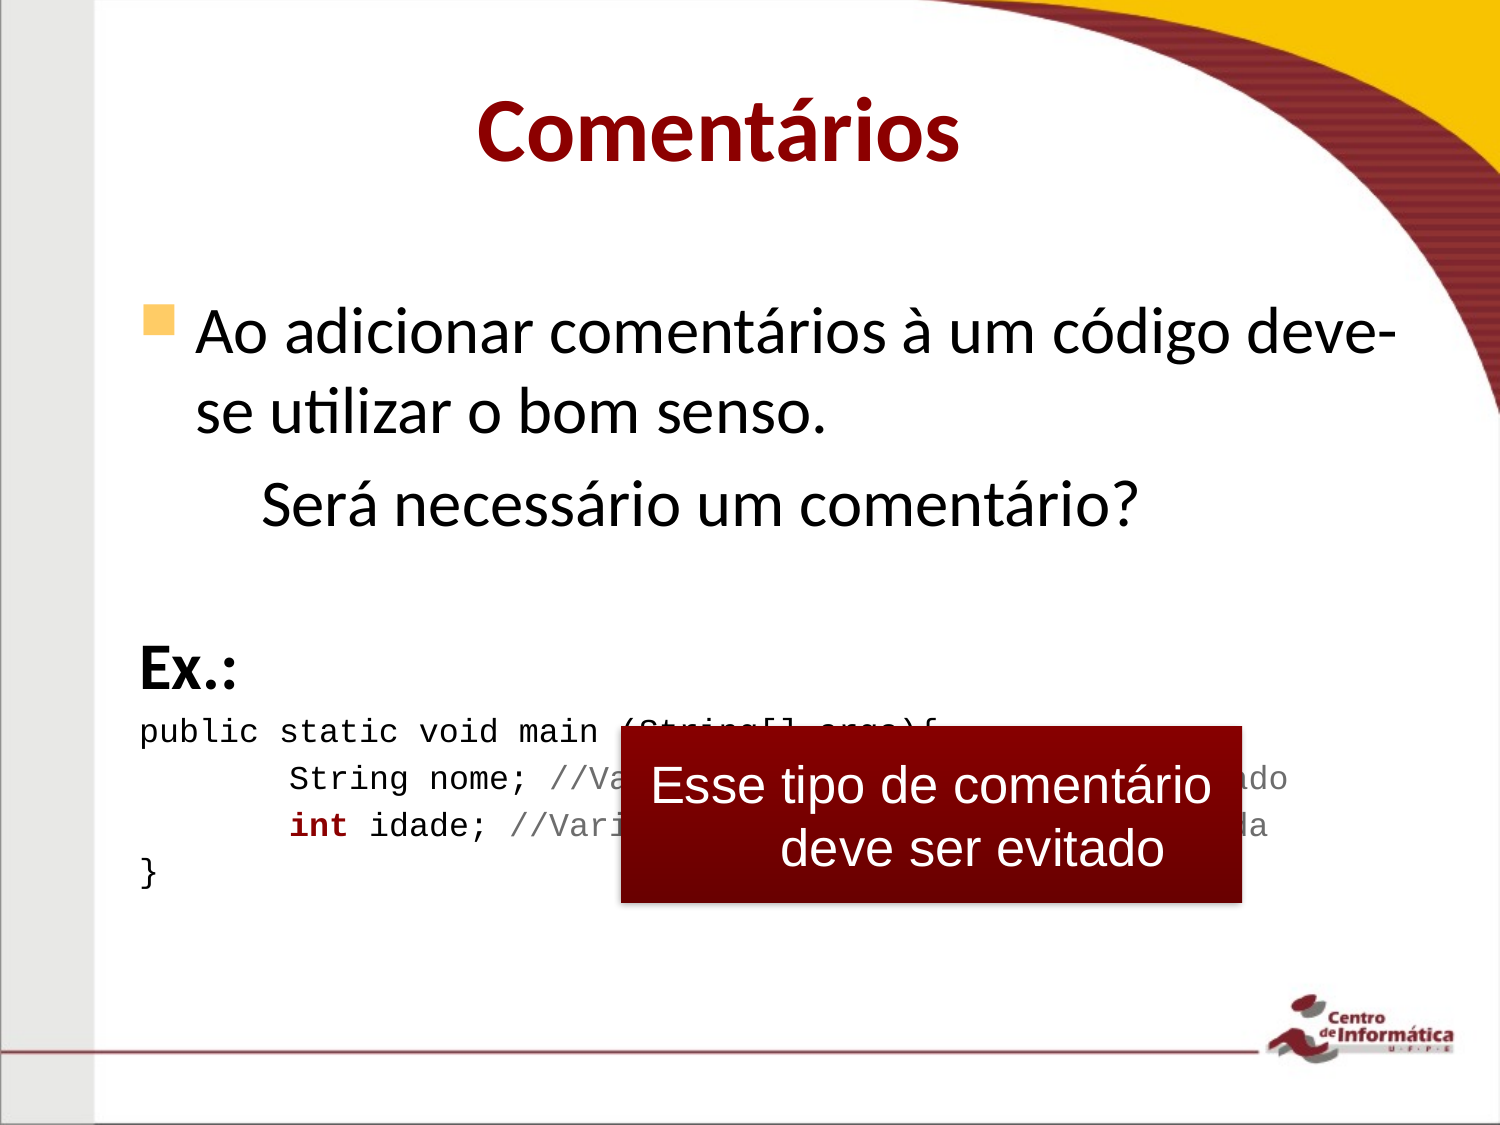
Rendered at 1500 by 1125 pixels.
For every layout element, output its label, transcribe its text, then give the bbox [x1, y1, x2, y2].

text_box Esse tipo de comentário deve ser evitado [621, 726, 1243, 903]
title Comentários [122, 31, 1317, 219]
picture [0, 0, 1500, 1125]
list Ao adicionar comentários à um código deve-se utilizar o bom senso. Será necessário um comentário? Ex.: public static void main (String[] args){ String nome; //Variável que guarda o nome digitado int idade; //Variável que guarda a idade digitada } [124, 278, 1424, 1038]
